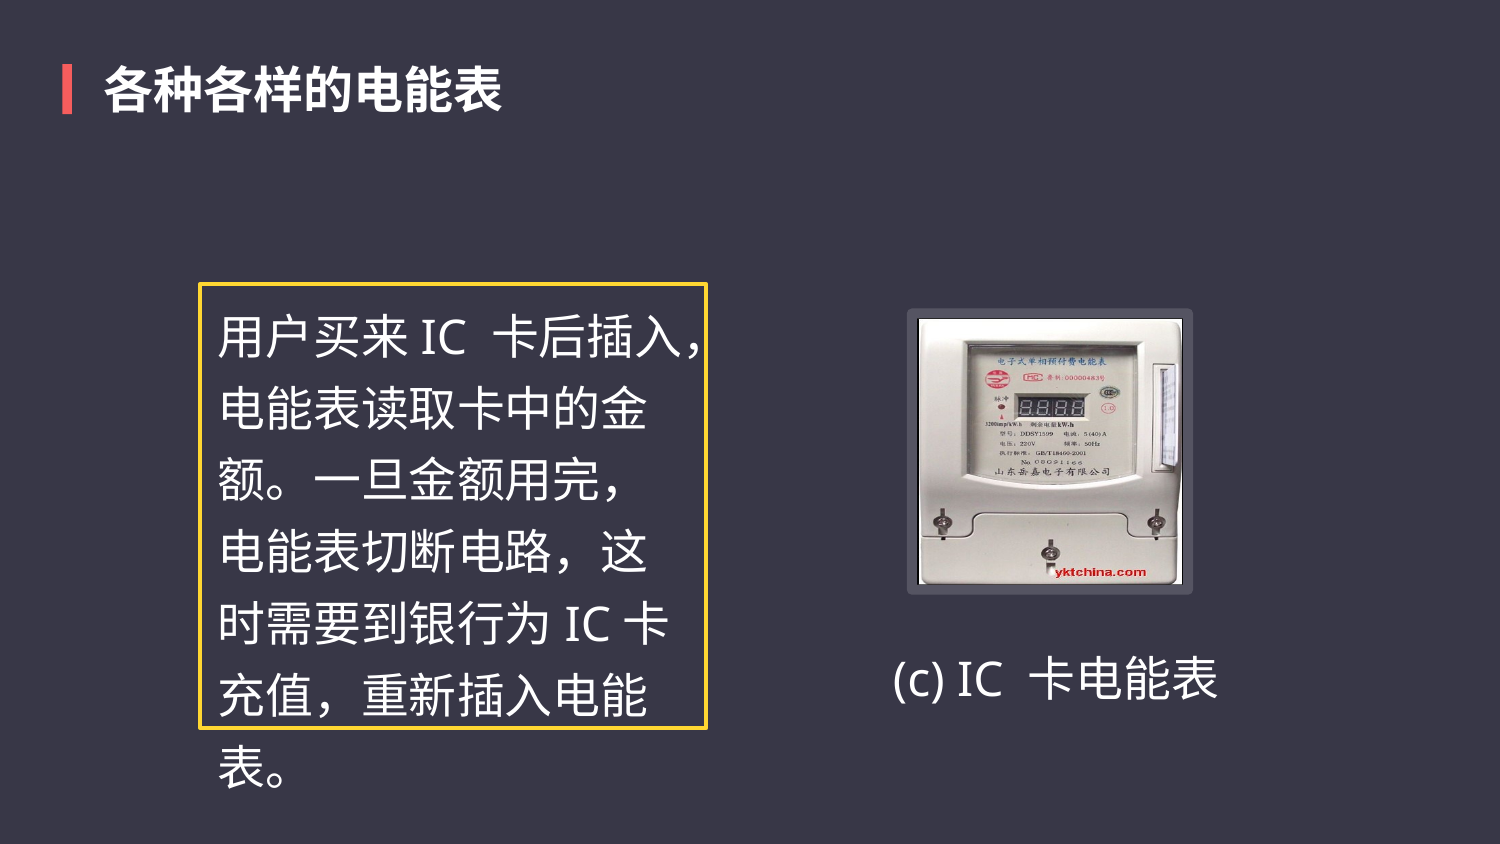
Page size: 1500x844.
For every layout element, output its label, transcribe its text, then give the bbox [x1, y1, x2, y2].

text_box 用户买来IC 卡后插入，电能表读取卡中的金额。一旦金额用完，电能表切断电路，这时需要到银行为IC卡充值，重新插入电能表。 [217, 728, 693, 795]
text_box 各种各样的电能表 [103, 43, 1499, 119]
text_box [200, 284, 707, 728]
text_box [62, 64, 72, 115]
picture [916, 318, 1183, 585]
text_box (c) IC 卡电能表 [892, 634, 1499, 707]
